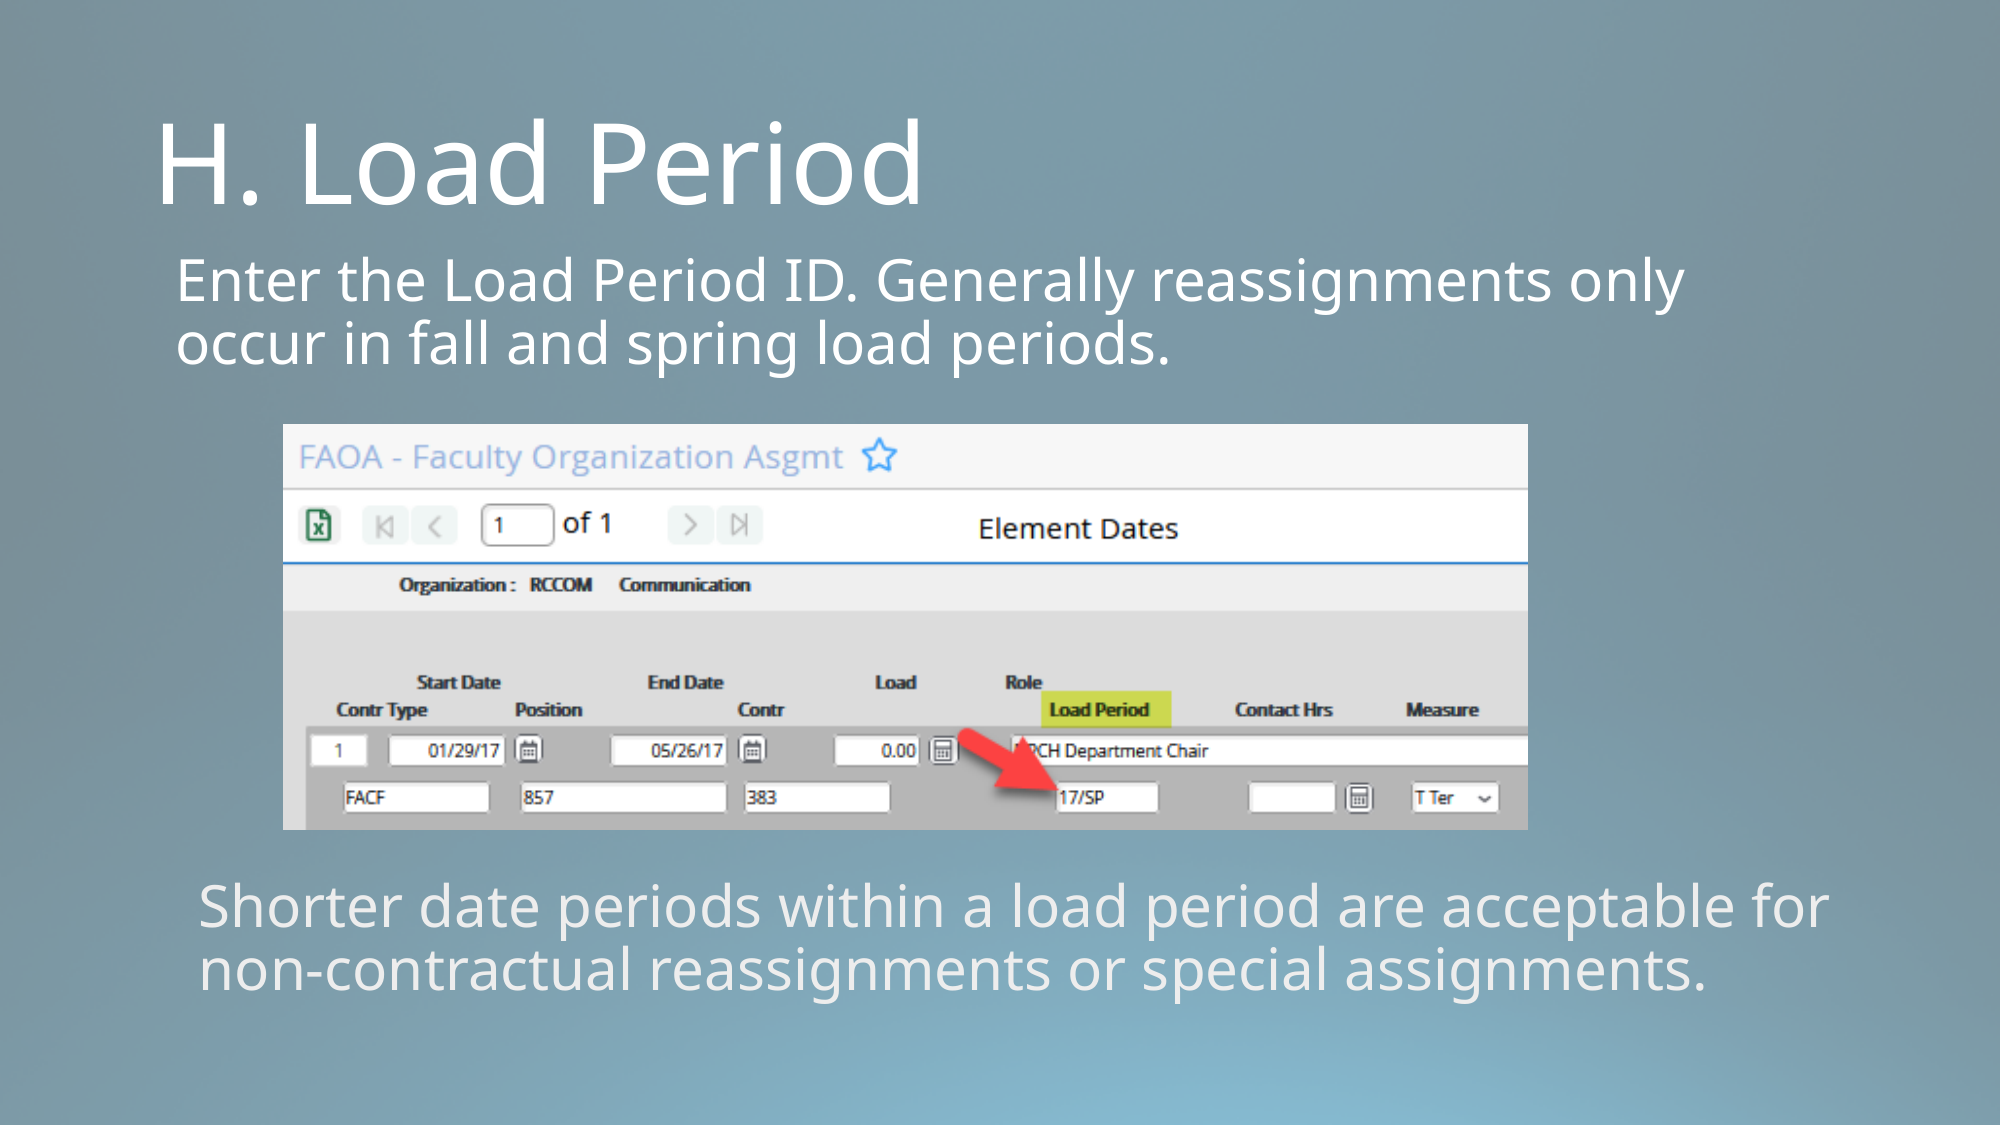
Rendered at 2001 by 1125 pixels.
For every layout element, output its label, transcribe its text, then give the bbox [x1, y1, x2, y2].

title H. Load Period [137, 59, 1863, 278]
text_box Shorter date periods within a load period are acceptable for non-contractual reassignments or special assignments. [183, 778, 1863, 1031]
list Enter the Load Period ID. Generally reassignments only occur in fall and spring load periods. [160, 243, 1840, 404]
picture [283, 424, 1528, 830]
